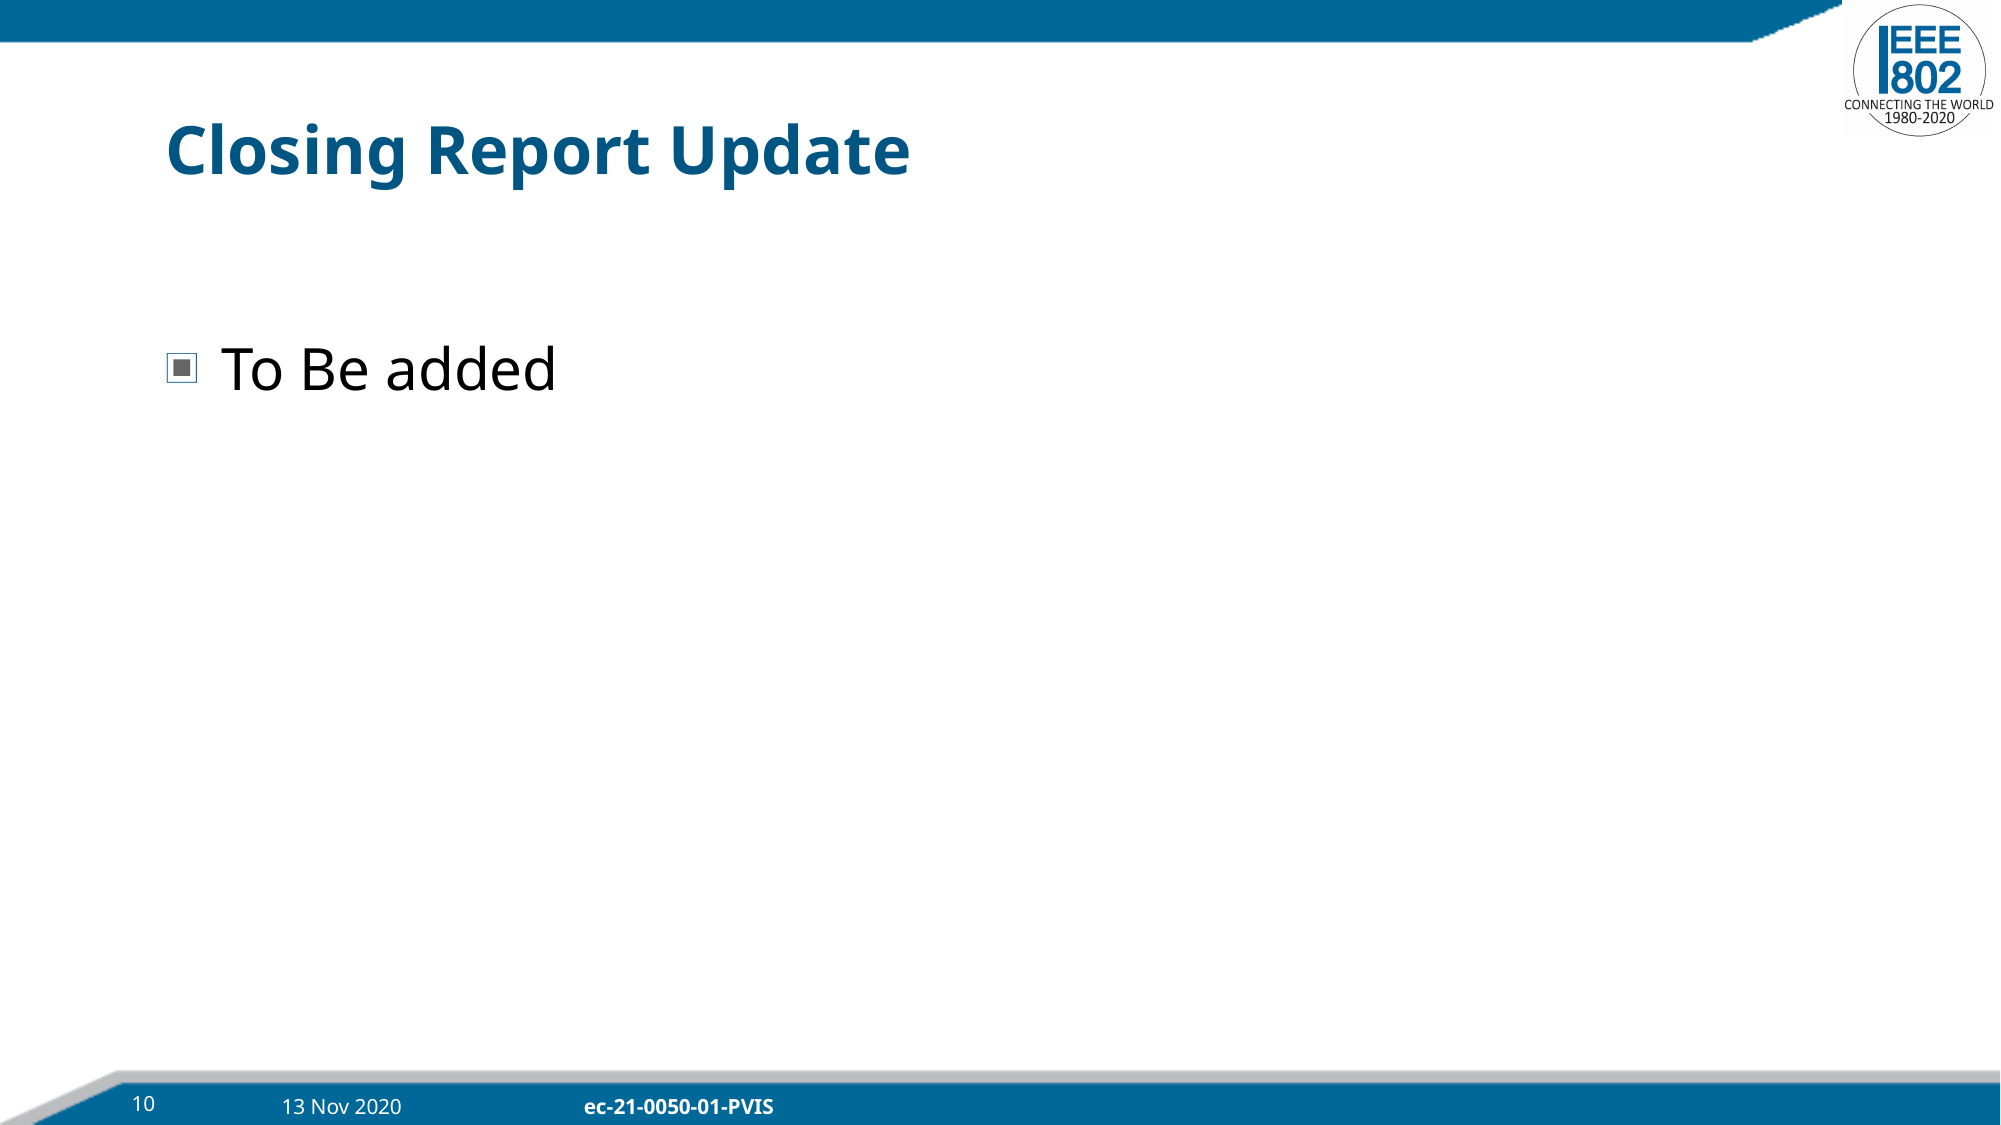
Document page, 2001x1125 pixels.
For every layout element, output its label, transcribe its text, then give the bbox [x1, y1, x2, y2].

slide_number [266, 1088, 485, 1124]
list To Be added [150, 324, 1953, 1000]
picture [0, 0, 2001, 1125]
title Closing Report Update [150, 99, 1850, 288]
slide_number 10 [116, 1086, 267, 1122]
